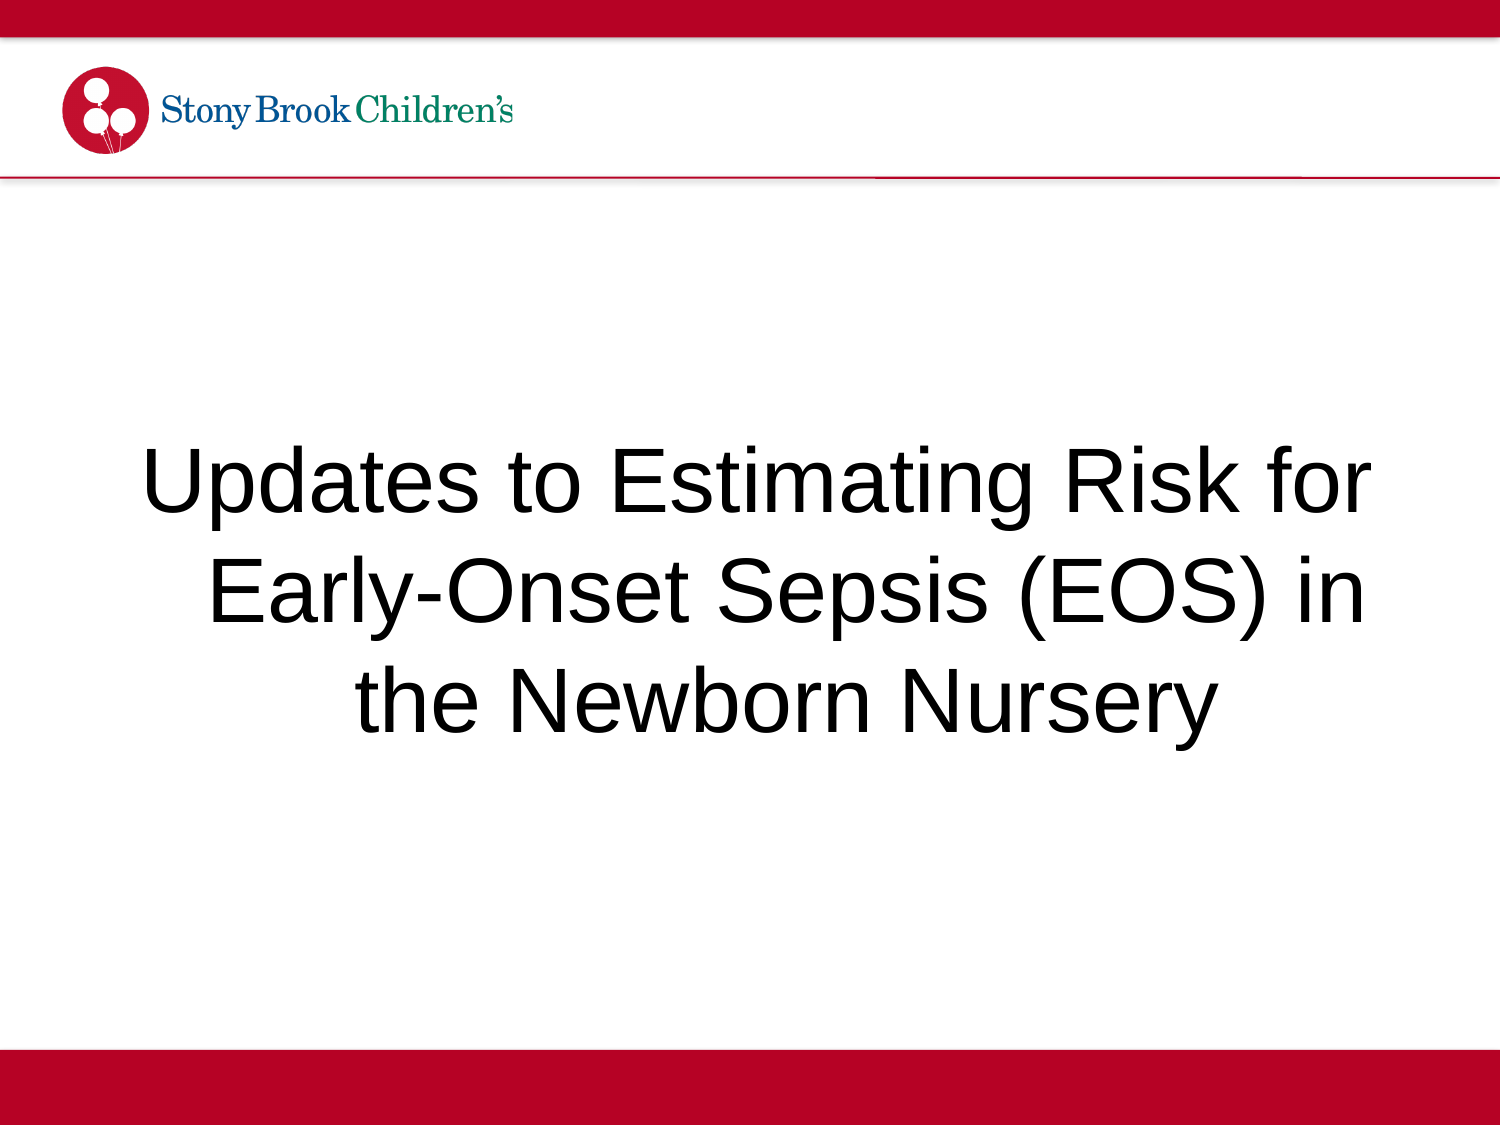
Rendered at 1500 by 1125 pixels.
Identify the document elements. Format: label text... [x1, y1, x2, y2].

list Updates to Estimating Risk for Early-Onset Sepsis (EOS) in the Newborn Nursery [75, 253, 1425, 918]
